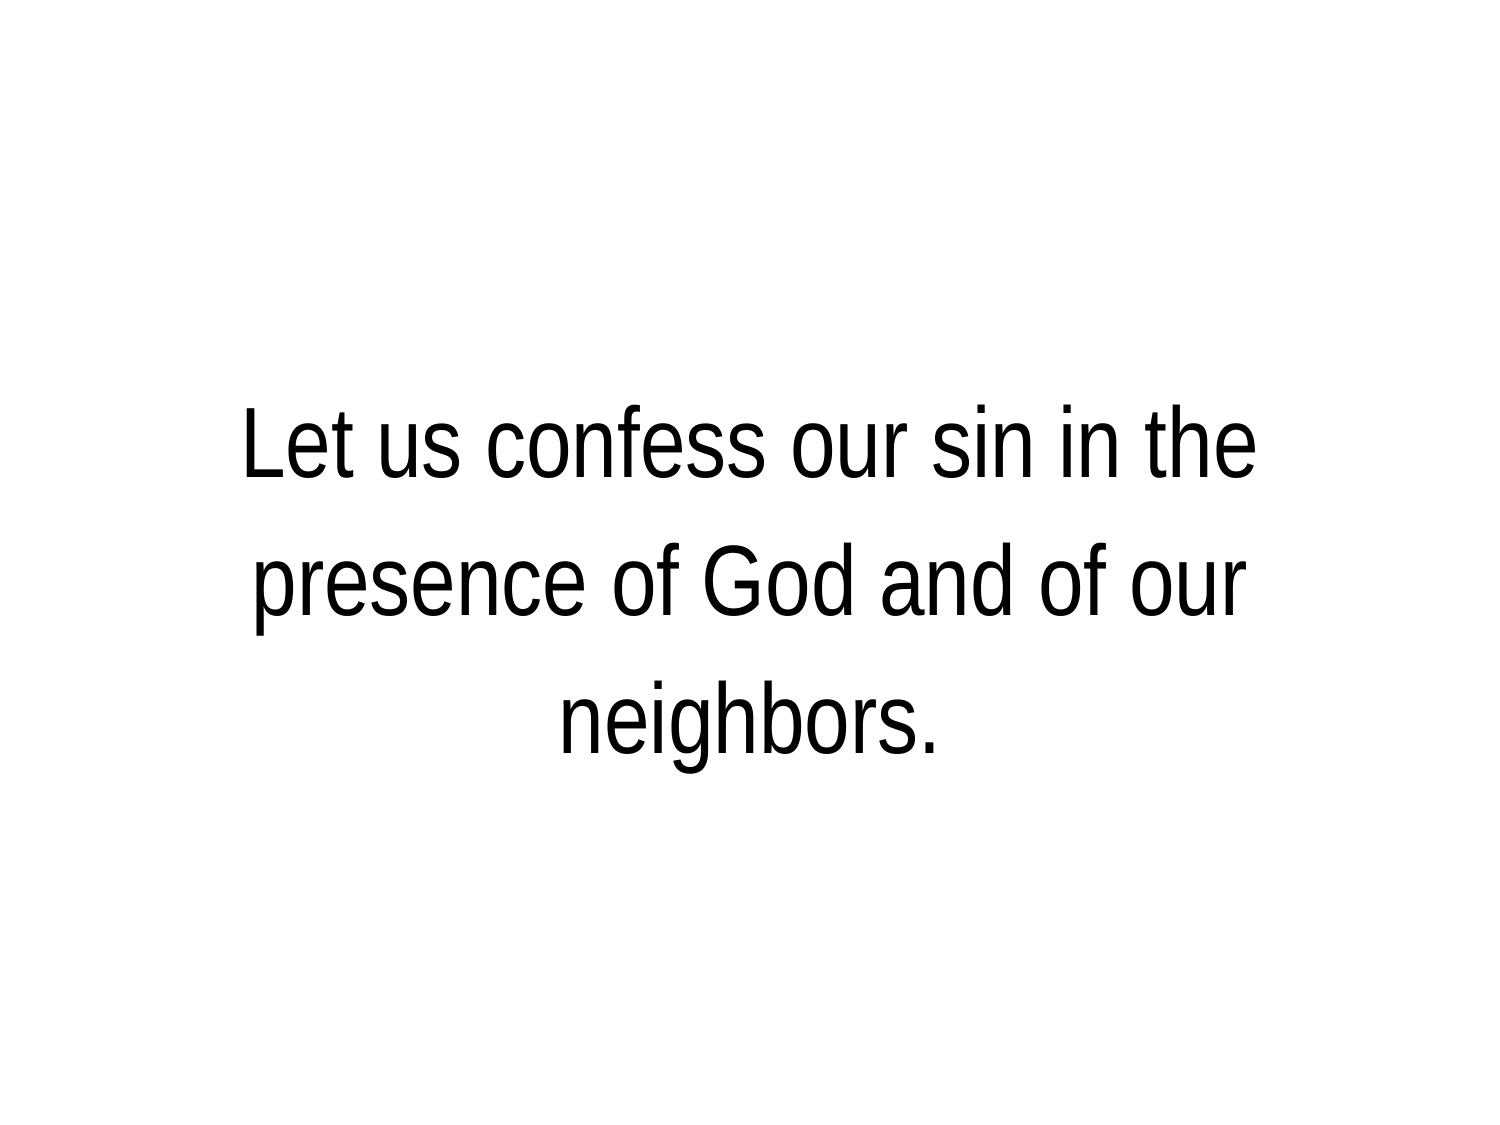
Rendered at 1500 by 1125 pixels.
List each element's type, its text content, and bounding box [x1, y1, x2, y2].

text_box Let us confess our sin in the presence of God and of our neighbors. [50, 352, 1450, 781]
